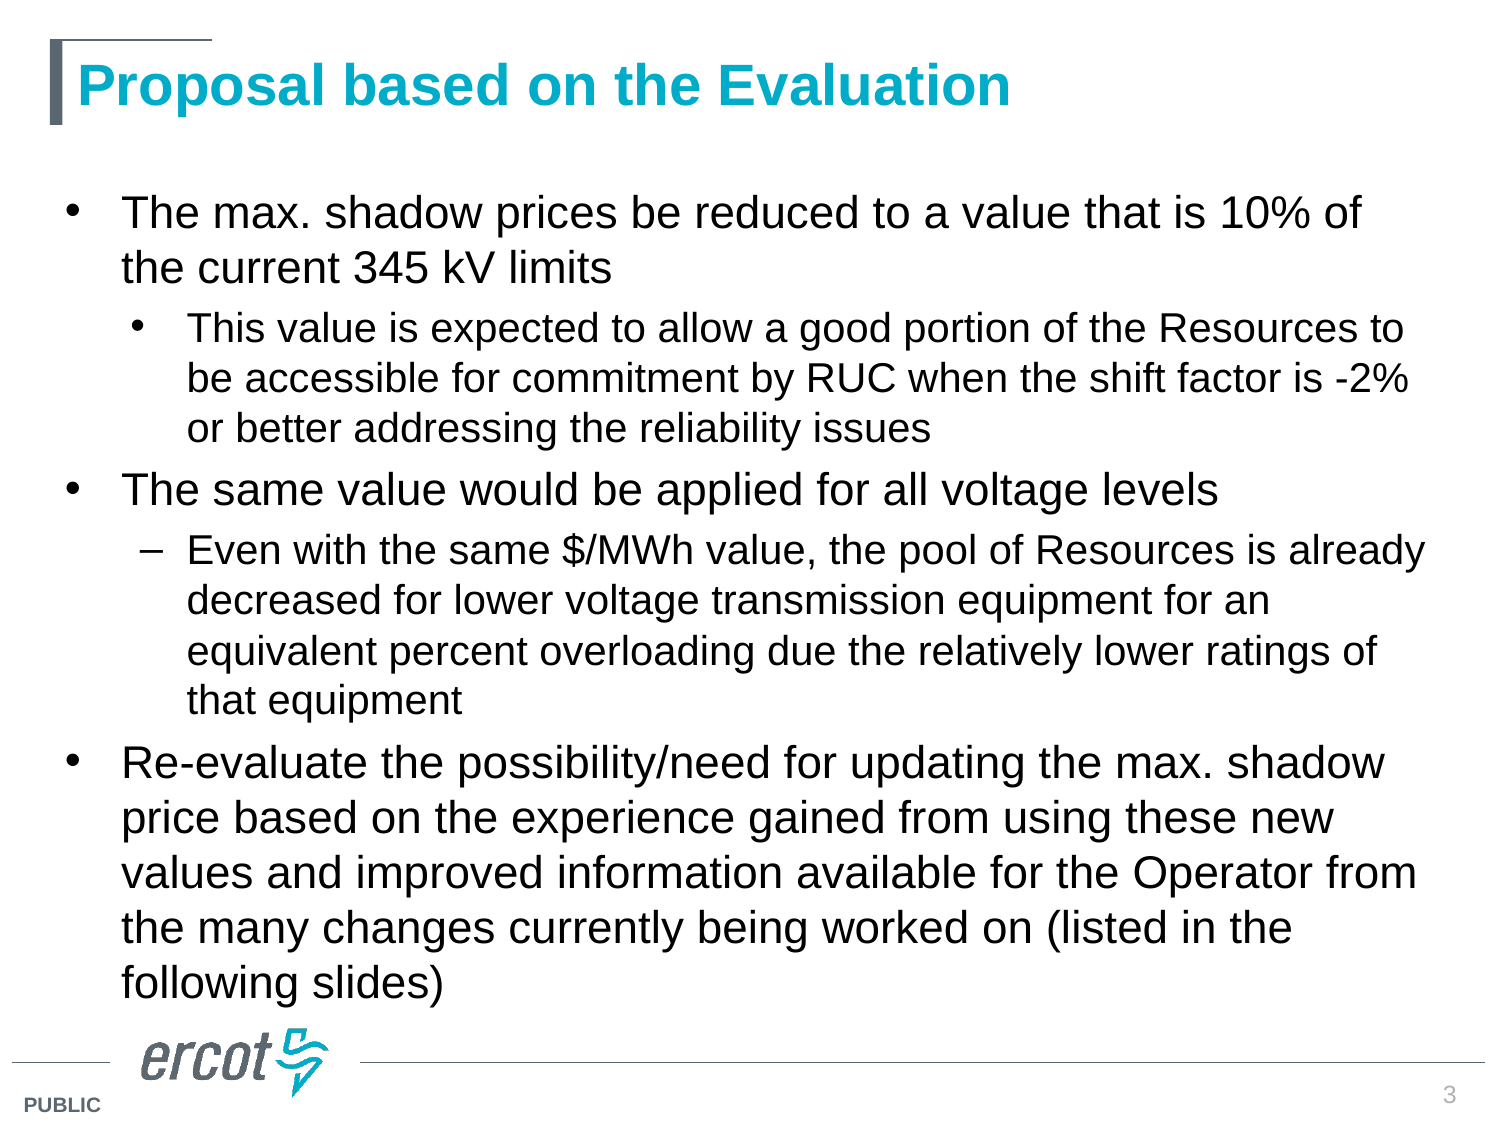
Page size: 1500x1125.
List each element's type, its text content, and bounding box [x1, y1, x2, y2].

slide_number 3 [1412, 1076, 1488, 1112]
picture [137, 1024, 332, 1100]
list The max. shadow prices be reduced to a value that is 10% of the current 345 kV limits This value is expected to allow a good portion of the Resources to be accessible for commitment by RUC when the shift factor is -2% or better addressing the reliability issues The same value would be applied for all voltage levels Even with the same $/MWh value, the pool of Resources is already decreased for lower voltage transmission equipment for an equivalent percent overloading due the relatively lower ratings of that equipment Re-evaluate the possibility/need for updating the max. shadow price based on the experience gained from using these new values and improved information available for the Operator from the many changes currently being worked on (listed in the following slides) [50, 174, 1450, 934]
title Proposal based on the Evaluation [62, 39, 1450, 125]
